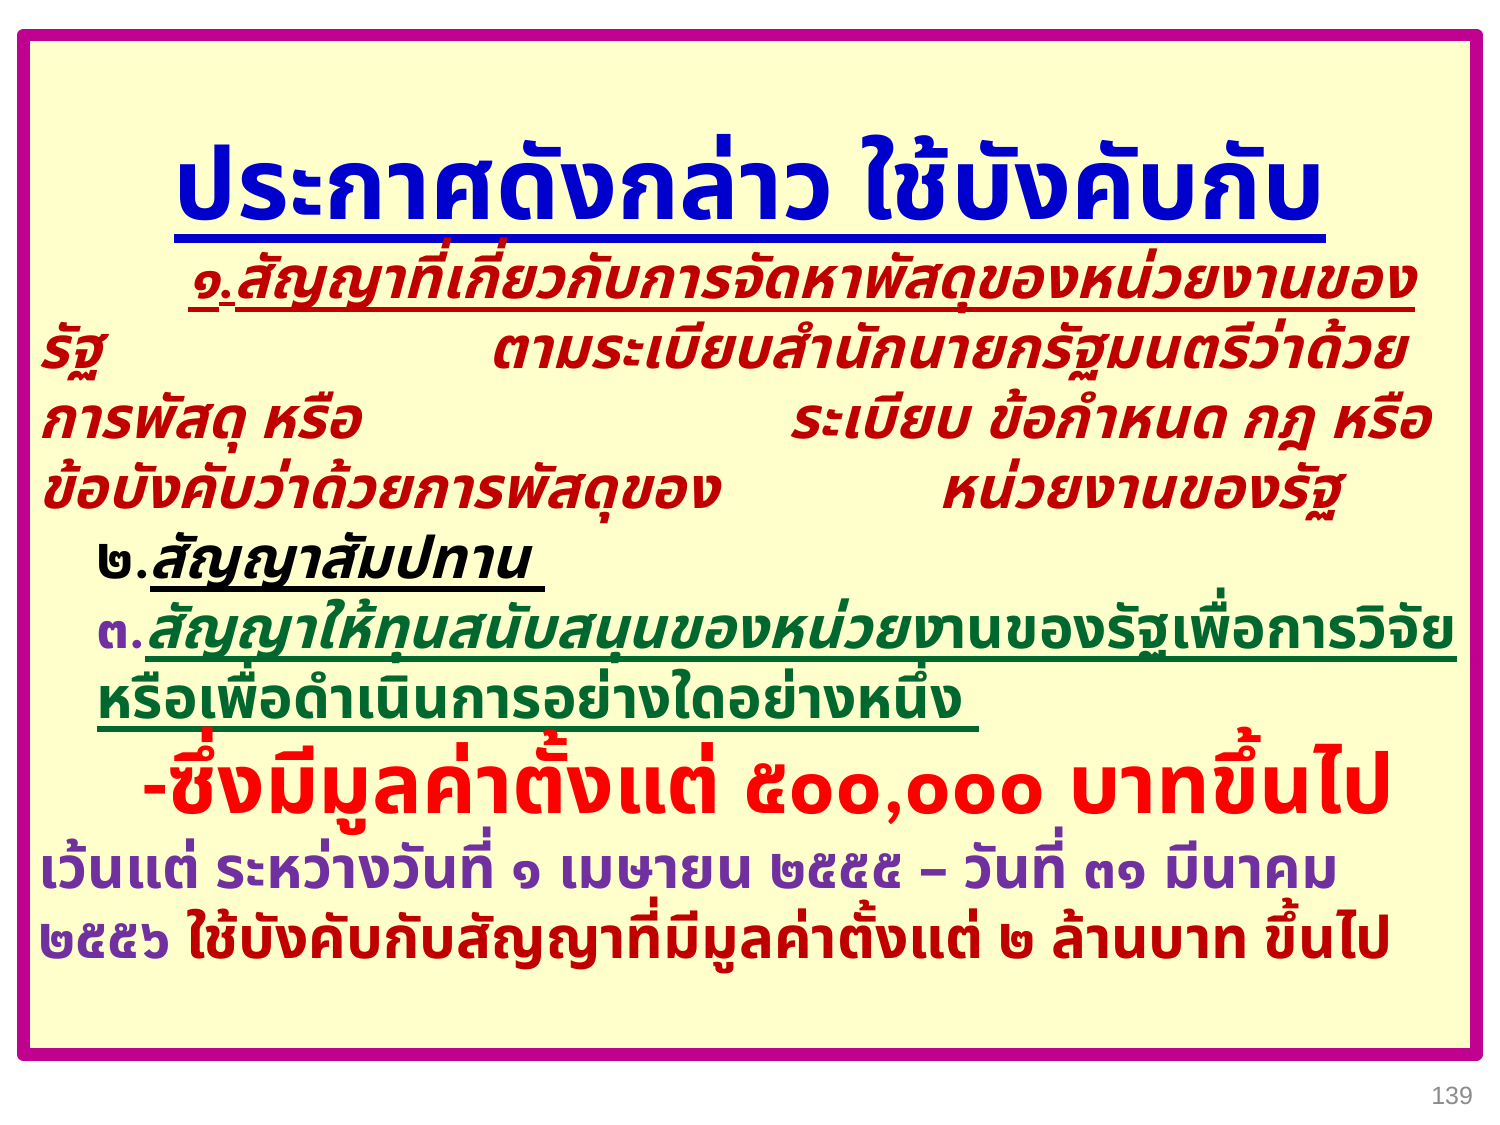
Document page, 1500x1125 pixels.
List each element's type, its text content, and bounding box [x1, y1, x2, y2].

text_box ประกาศดังกล่าว ใช้บังคับกับ ๑.สัญญาที่เกี่ยวกับการจัดหาพัสดุของหน่วยงานของรัฐ ตามระเบียบสำนักนายกรัฐมนตรีว่าด้วยการพัสดุ หรือ ระเบียบ ข้อกำหนด กฎ หรือข้อบังคับว่าด้วยการพัสดุของ หน่วยงานของรัฐ ๒.สัญญาสัมปทาน ๓.สัญญาให้ทุนสนับสนุนของหน่วยงานของรัฐเพื่อการวิจัย หรือเพื่อดำเนินการอย่างใดอย่างหนึ่ง -ซึ่งมีมูลค่าตั้งแต่ ๕๐๐,๐๐๐ บาทขึ้นไป เว้นแต่ ระหว่างวันที่ ๑ เมษายน ๒๕๕๕ – วันที่ ๓๑ มีนาคม ๒๕๕๖ ใช้บังคับกับสัญญาที่มีมูลค่าตั้งแต่ ๒ ล้านบาท ขึ้นไป [21, 33, 1479, 1057]
slide_number 139 [1138, 1065, 1489, 1125]
